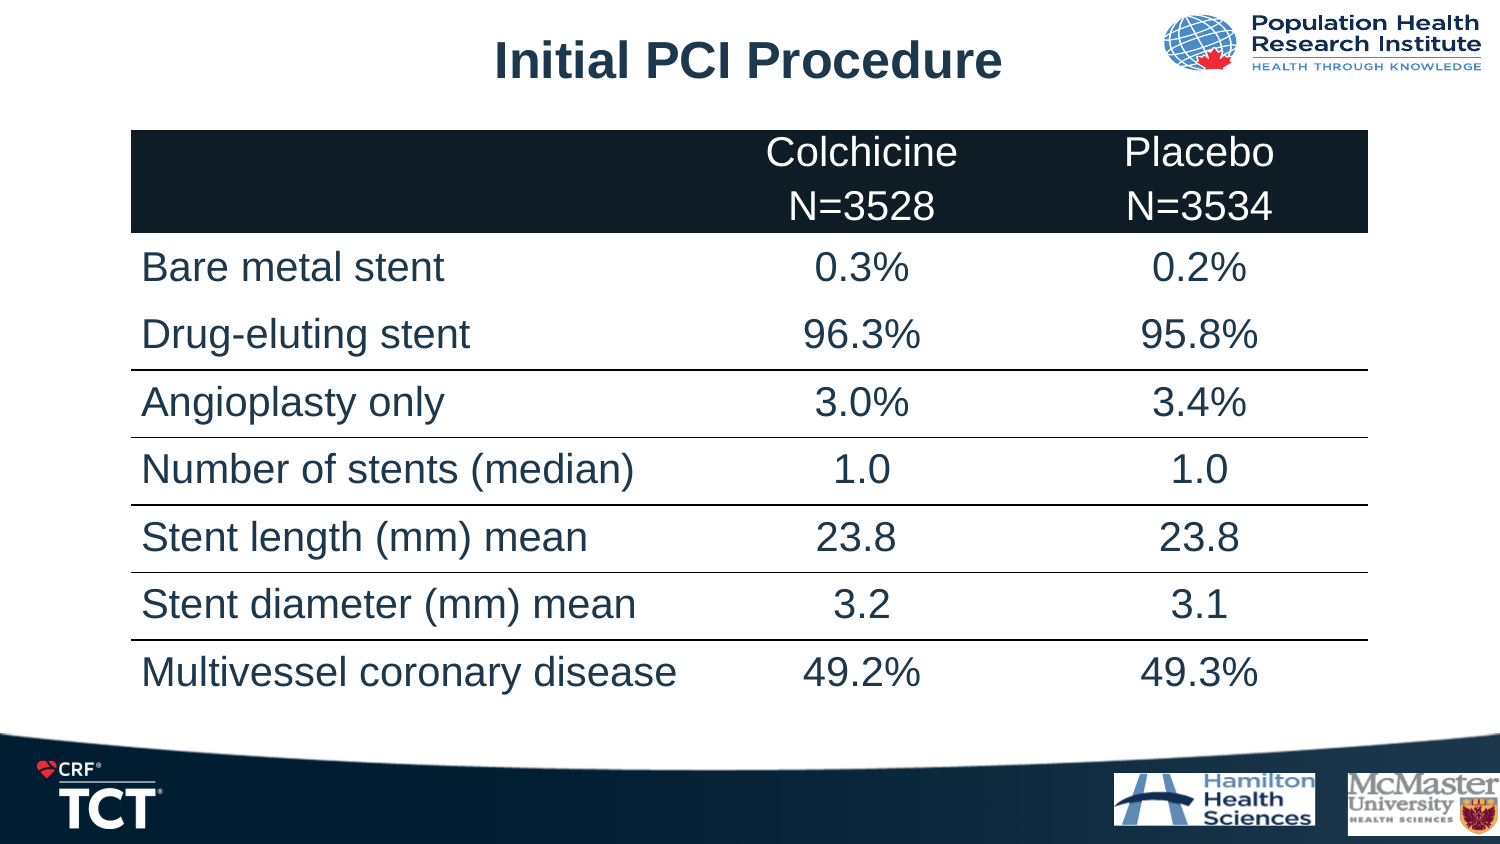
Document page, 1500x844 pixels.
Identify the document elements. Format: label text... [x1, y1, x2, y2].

table_cell Stent length (mm) mean [131, 506, 693, 572]
table_header [131, 130, 693, 233]
table_header Colchicine N=3528 [693, 130, 1031, 233]
table_cell 96.3% [693, 304, 1031, 369]
table_cell 1.0 [1031, 438, 1368, 504]
table_cell 3.0% [693, 371, 1031, 437]
table_cell 49.2% [693, 641, 1031, 705]
title Initial PCI Procedure [111, 18, 1387, 113]
table_cell 49.3% [1031, 641, 1368, 705]
table_cell 23.8 [693, 506, 1031, 572]
table_cell Multivessel coronary disease [131, 641, 693, 705]
table_cell 3.4% [1031, 371, 1368, 437]
table_cell 23.8 [1031, 506, 1368, 572]
table_cell Number of stents (median) [131, 438, 693, 504]
table_cell 95.8% [1031, 304, 1368, 369]
table_cell 1.0 [693, 438, 1031, 504]
table_cell 0.3% [693, 237, 1031, 300]
table_header Placebo N=3534 [1031, 130, 1368, 233]
table_cell Bare metal stent [131, 237, 693, 300]
picture [0, 0, 1500, 844]
table_cell 0.2% [1031, 237, 1368, 300]
table_cell 3.2 [693, 573, 1031, 639]
table_cell Angioplasty only [131, 371, 693, 437]
table_cell Drug-eluting stent [131, 304, 693, 369]
table_cell 3.1 [1031, 573, 1368, 639]
table_cell Stent diameter (mm) mean [131, 573, 693, 639]
